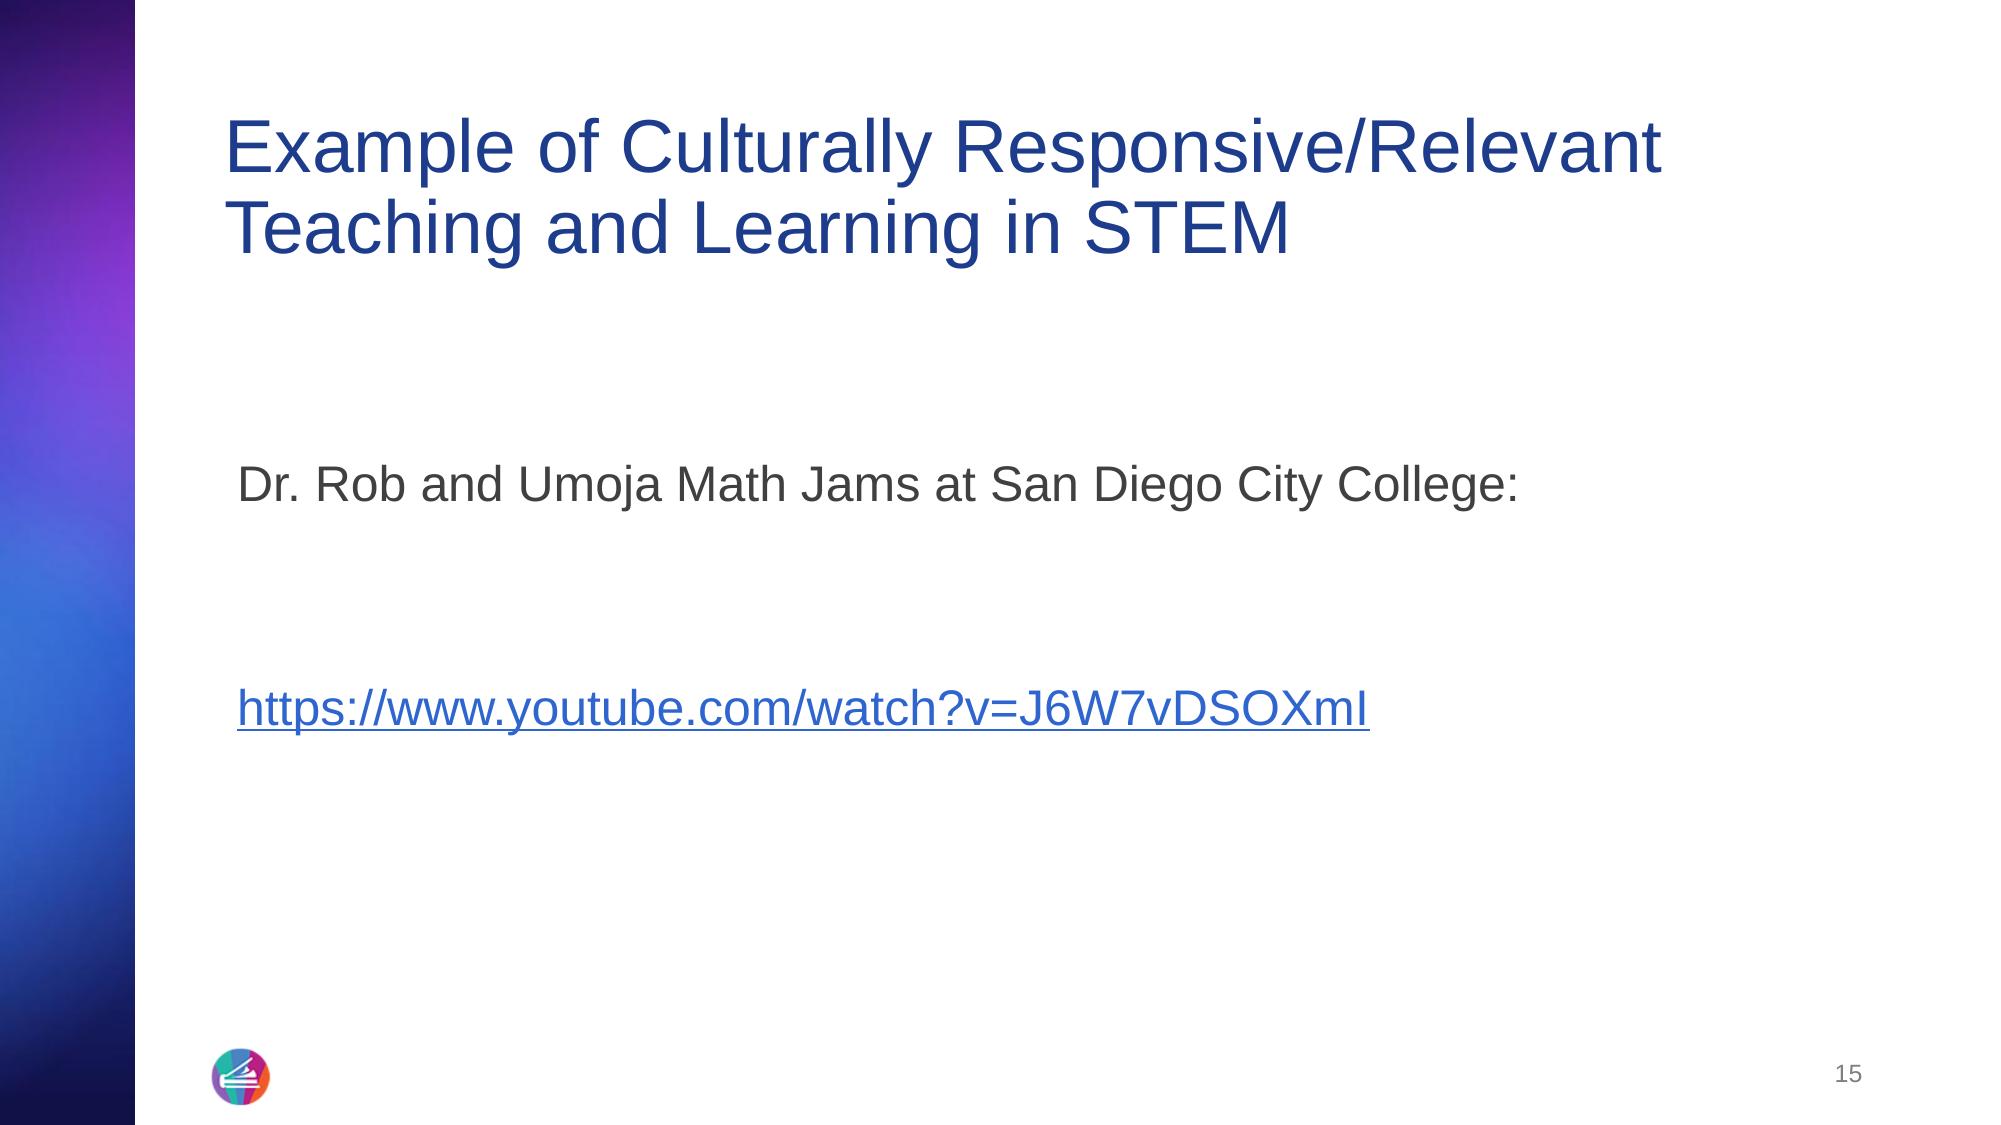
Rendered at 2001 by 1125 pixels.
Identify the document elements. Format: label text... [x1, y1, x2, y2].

title Example of Culturally Responsive/Relevant Teaching and Learning in STEM [209, 59, 1858, 278]
picture [209, 1046, 272, 1108]
list Dr. Rob and Umoja Math Jams at San Diego City College: https://www.youtube.com/watch?v=J6W7vDSOXmI [222, 294, 1873, 1020]
slide_number 15 [1712, 1042, 1863, 1103]
picture [0, 0, 135, 1125]
